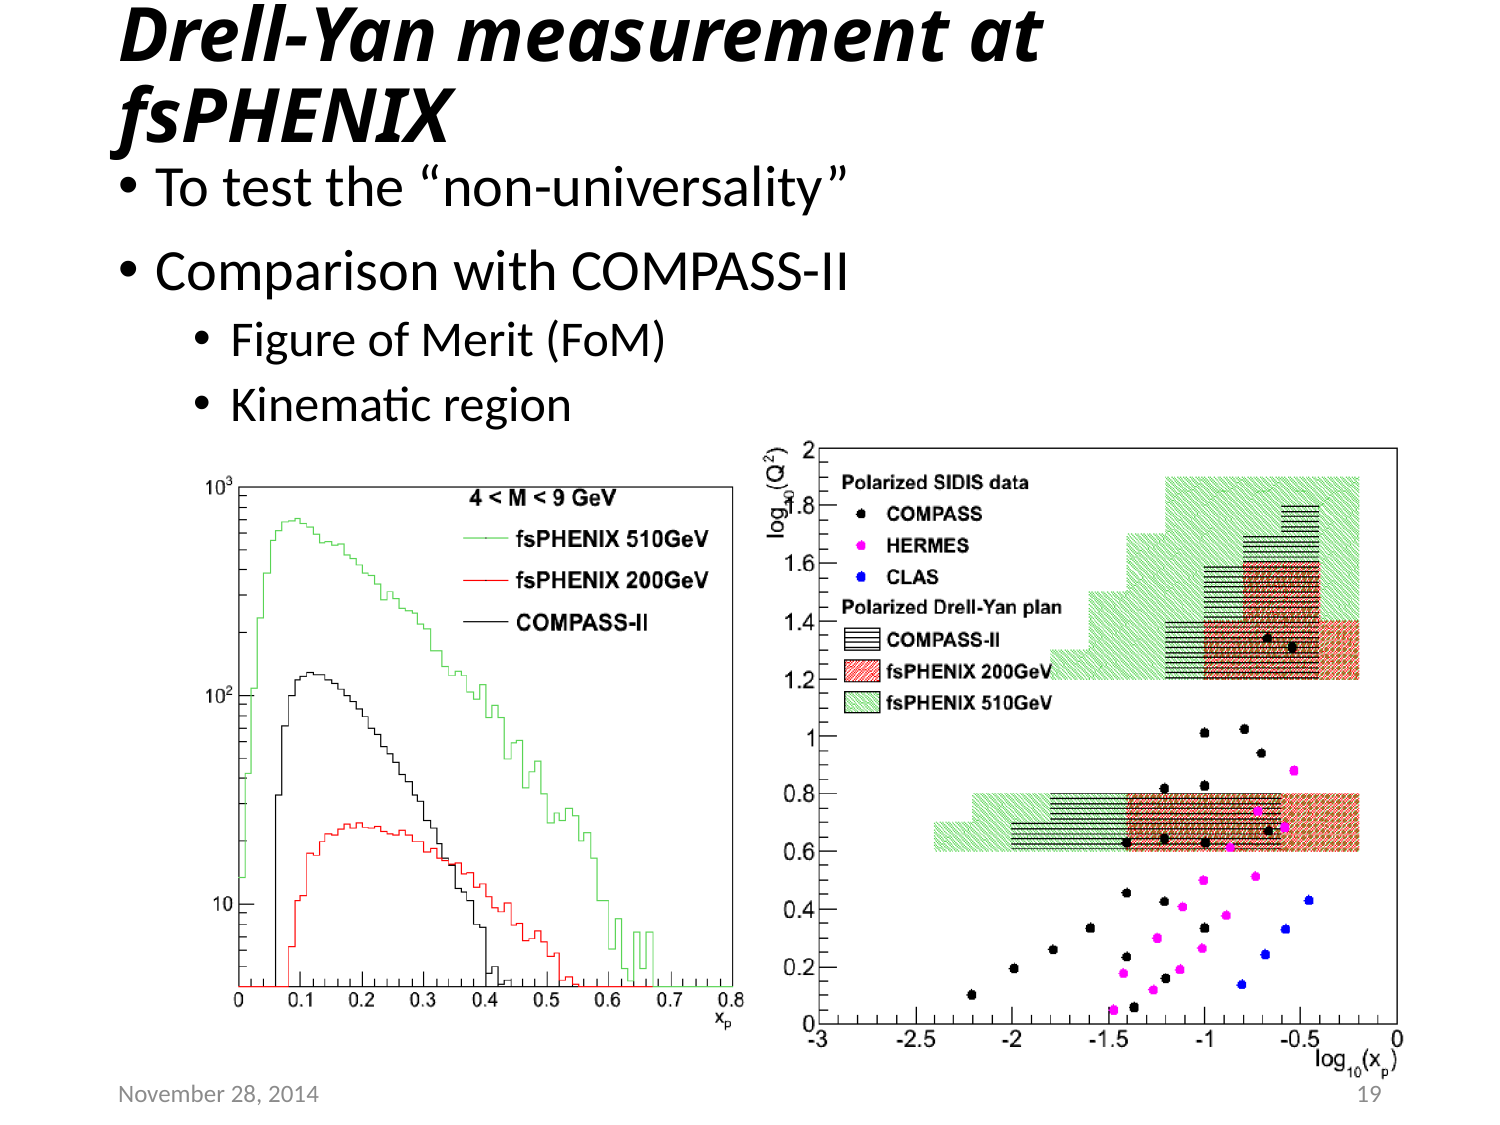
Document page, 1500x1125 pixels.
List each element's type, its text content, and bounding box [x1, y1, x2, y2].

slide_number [103, 1082, 441, 1103]
slide_number 19 [1059, 1084, 1397, 1103]
title Drell-Yan measurement at fsPHENIX [103, 19, 1397, 138]
list To test the “non-universality” Comparison with COMPASS-II Figure of Merit (FoM) Kinematic region [103, 149, 1397, 1071]
picture [758, 432, 1412, 1084]
picture [200, 467, 750, 1035]
